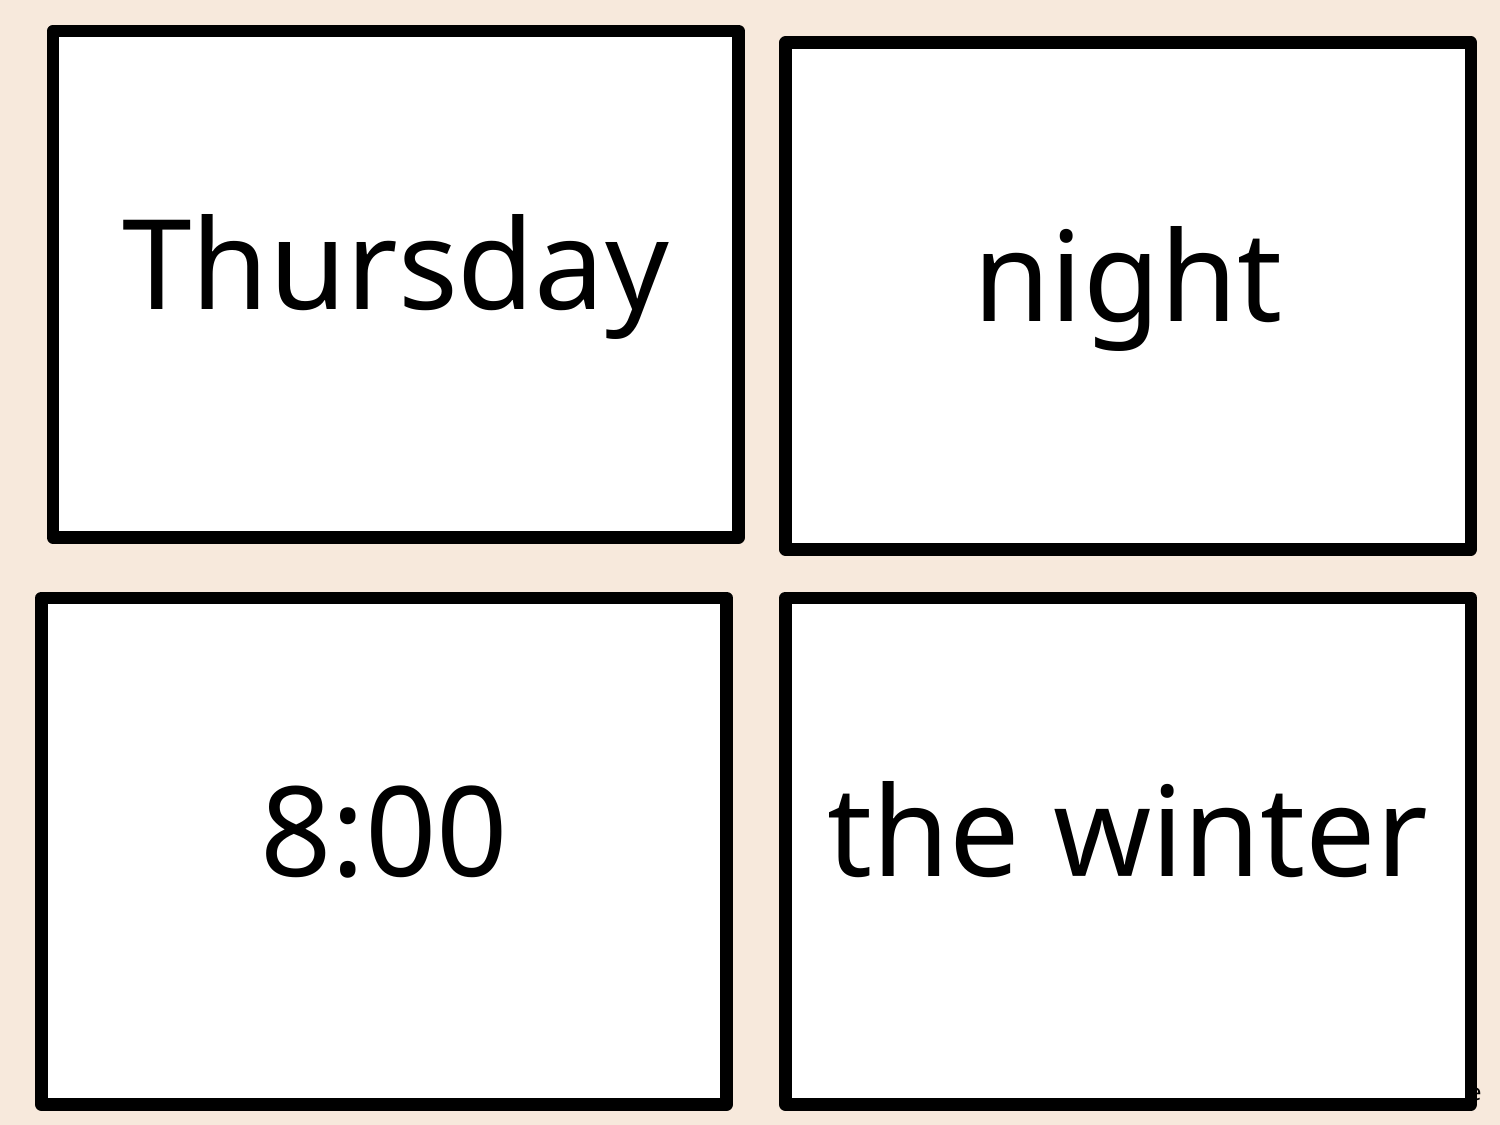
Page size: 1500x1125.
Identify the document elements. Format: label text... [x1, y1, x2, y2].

text_box the winter [783, 596, 1473, 1107]
text_box 8:00 [39, 596, 729, 1107]
text_box night [783, 41, 1473, 551]
text_box Thursday [51, 29, 741, 540]
